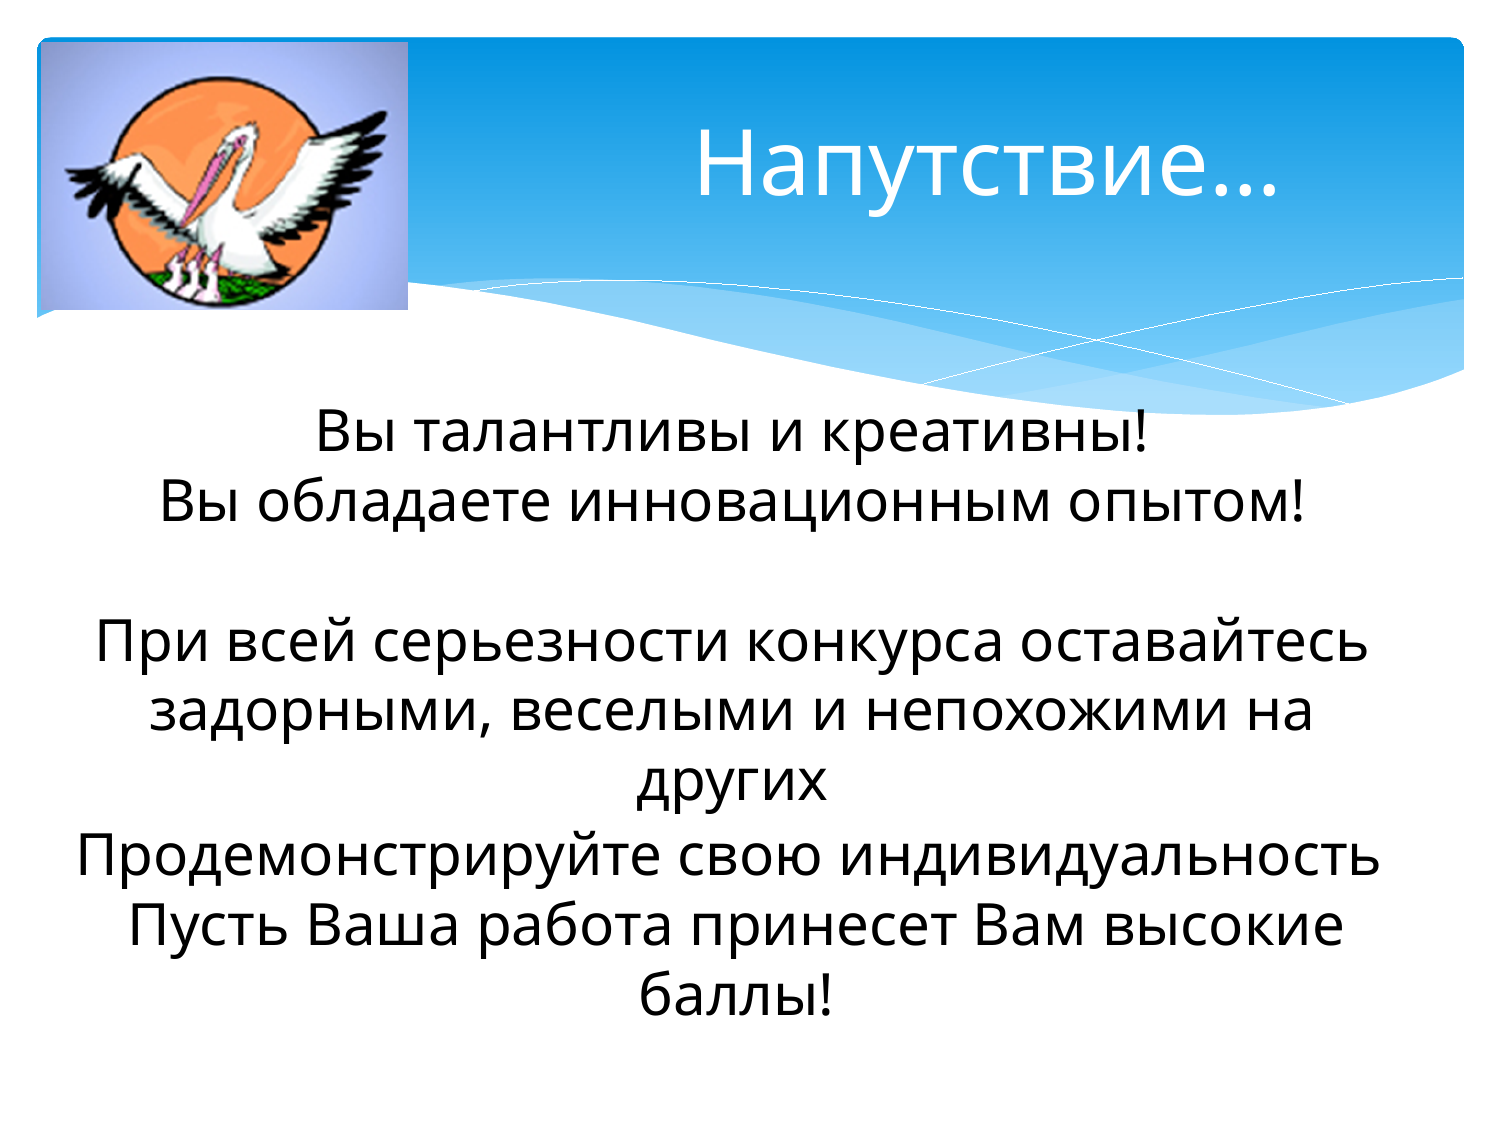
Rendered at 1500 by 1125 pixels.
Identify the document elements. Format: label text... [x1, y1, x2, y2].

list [41, 42, 408, 310]
text_box Продемонстрируйте свою индивидуальность Пусть Ваша работа принесет Вам высокие баллы! [45, 739, 1428, 1035]
title Напутствие… [549, 55, 1425, 261]
text_box Вы талантливы и креативны! Вы обладаете инновационным опытом! При всей серьезности конкурса оставайтесь задорными, веселыми и непохожими на других [41, 385, 1424, 820]
